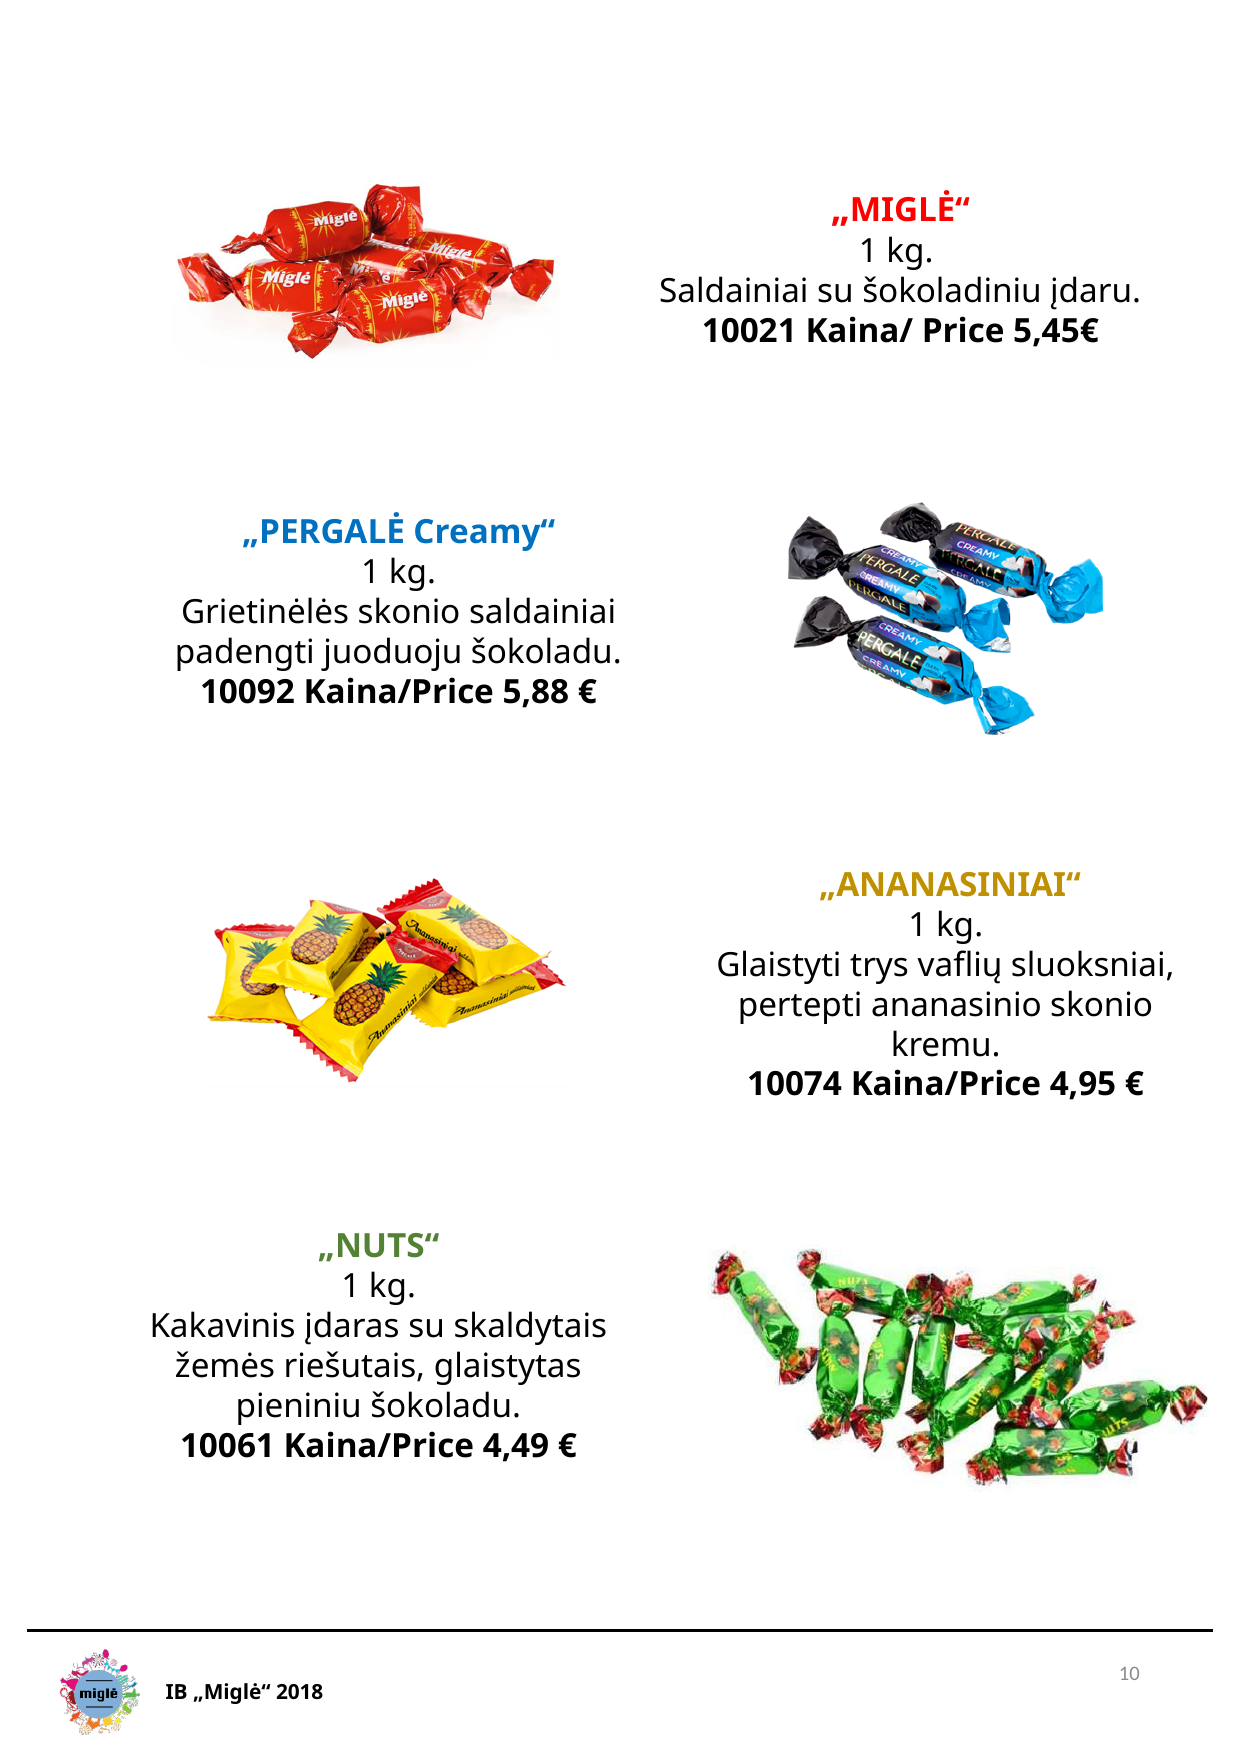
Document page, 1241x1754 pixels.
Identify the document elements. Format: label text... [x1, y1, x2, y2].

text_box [131, 1217, 1208, 1521]
slide_number 10 [875, 1625, 1155, 1630]
slide_number 10 [875, 1631, 1155, 1719]
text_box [204, 854, 1208, 1159]
text_box IB „Miglė“ 2018 [150, 1670, 525, 1711]
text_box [172, 169, 1171, 404]
picture [56, 1649, 140, 1735]
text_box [131, 502, 1122, 766]
